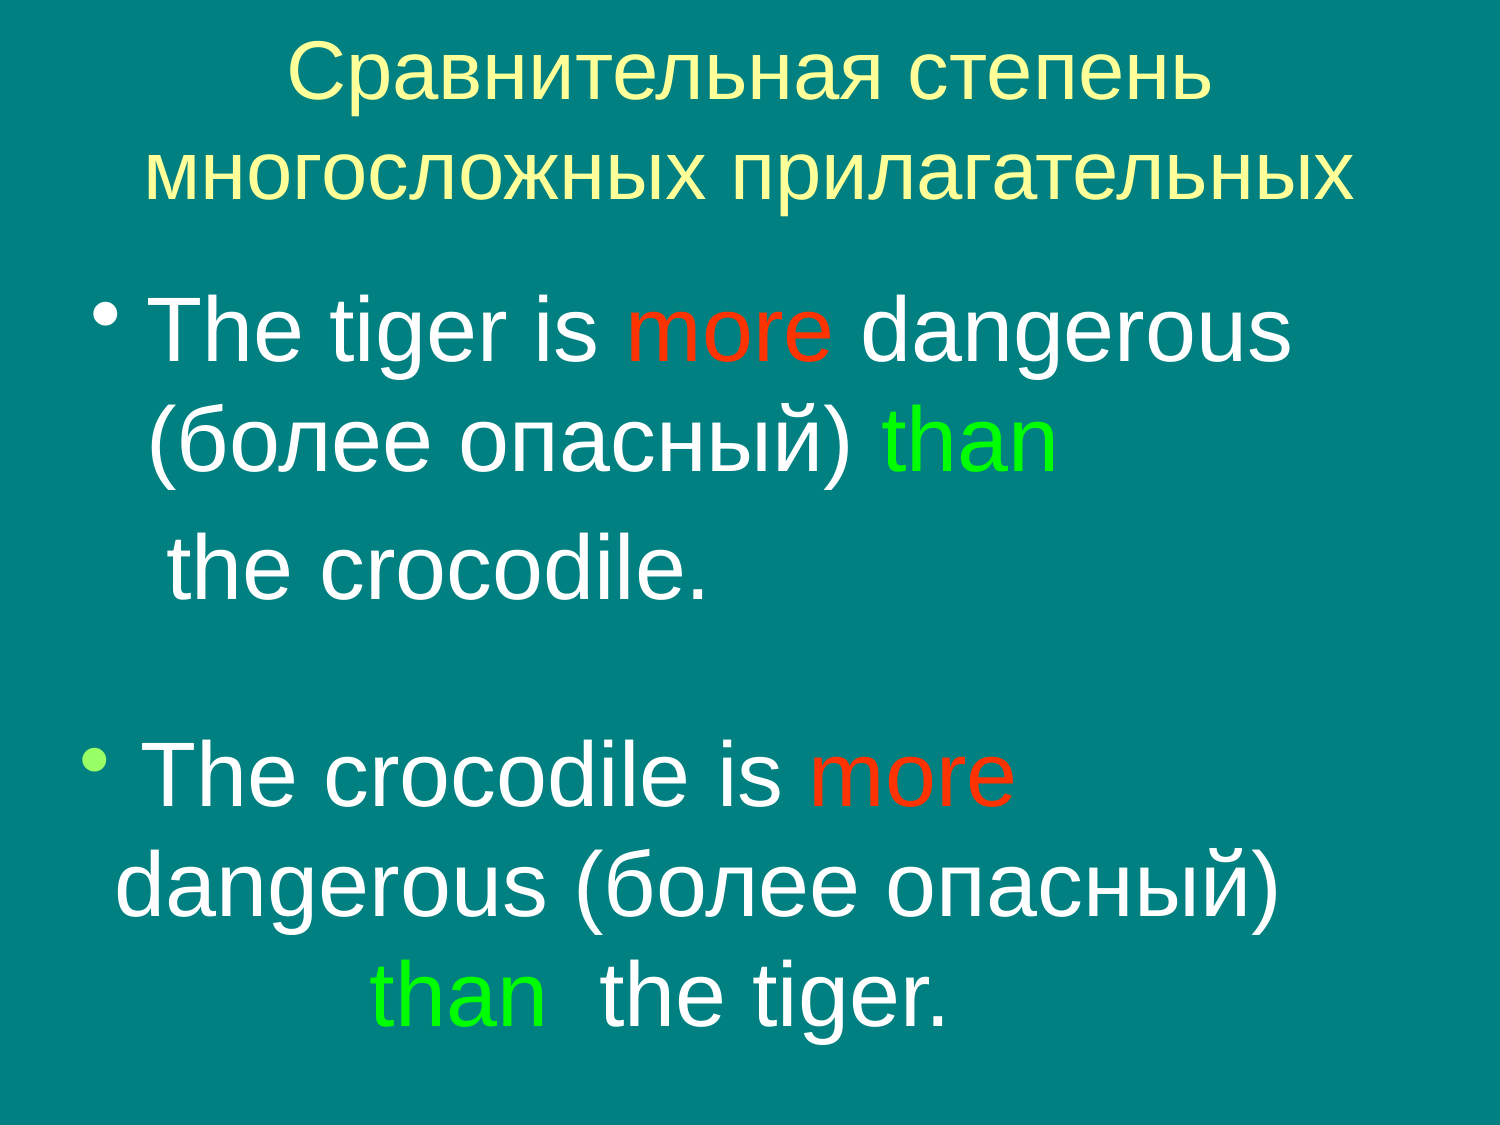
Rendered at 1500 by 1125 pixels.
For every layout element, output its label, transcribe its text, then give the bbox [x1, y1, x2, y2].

list The tiger is more dangerous (более опасный) than the crocodile. [74, 262, 1426, 1006]
title Сравнительная степень многосложных прилагательных [74, 0, 1426, 233]
text_box The crocodile is more dangerous (более опасный) than the tiger. [64, 597, 1382, 1053]
